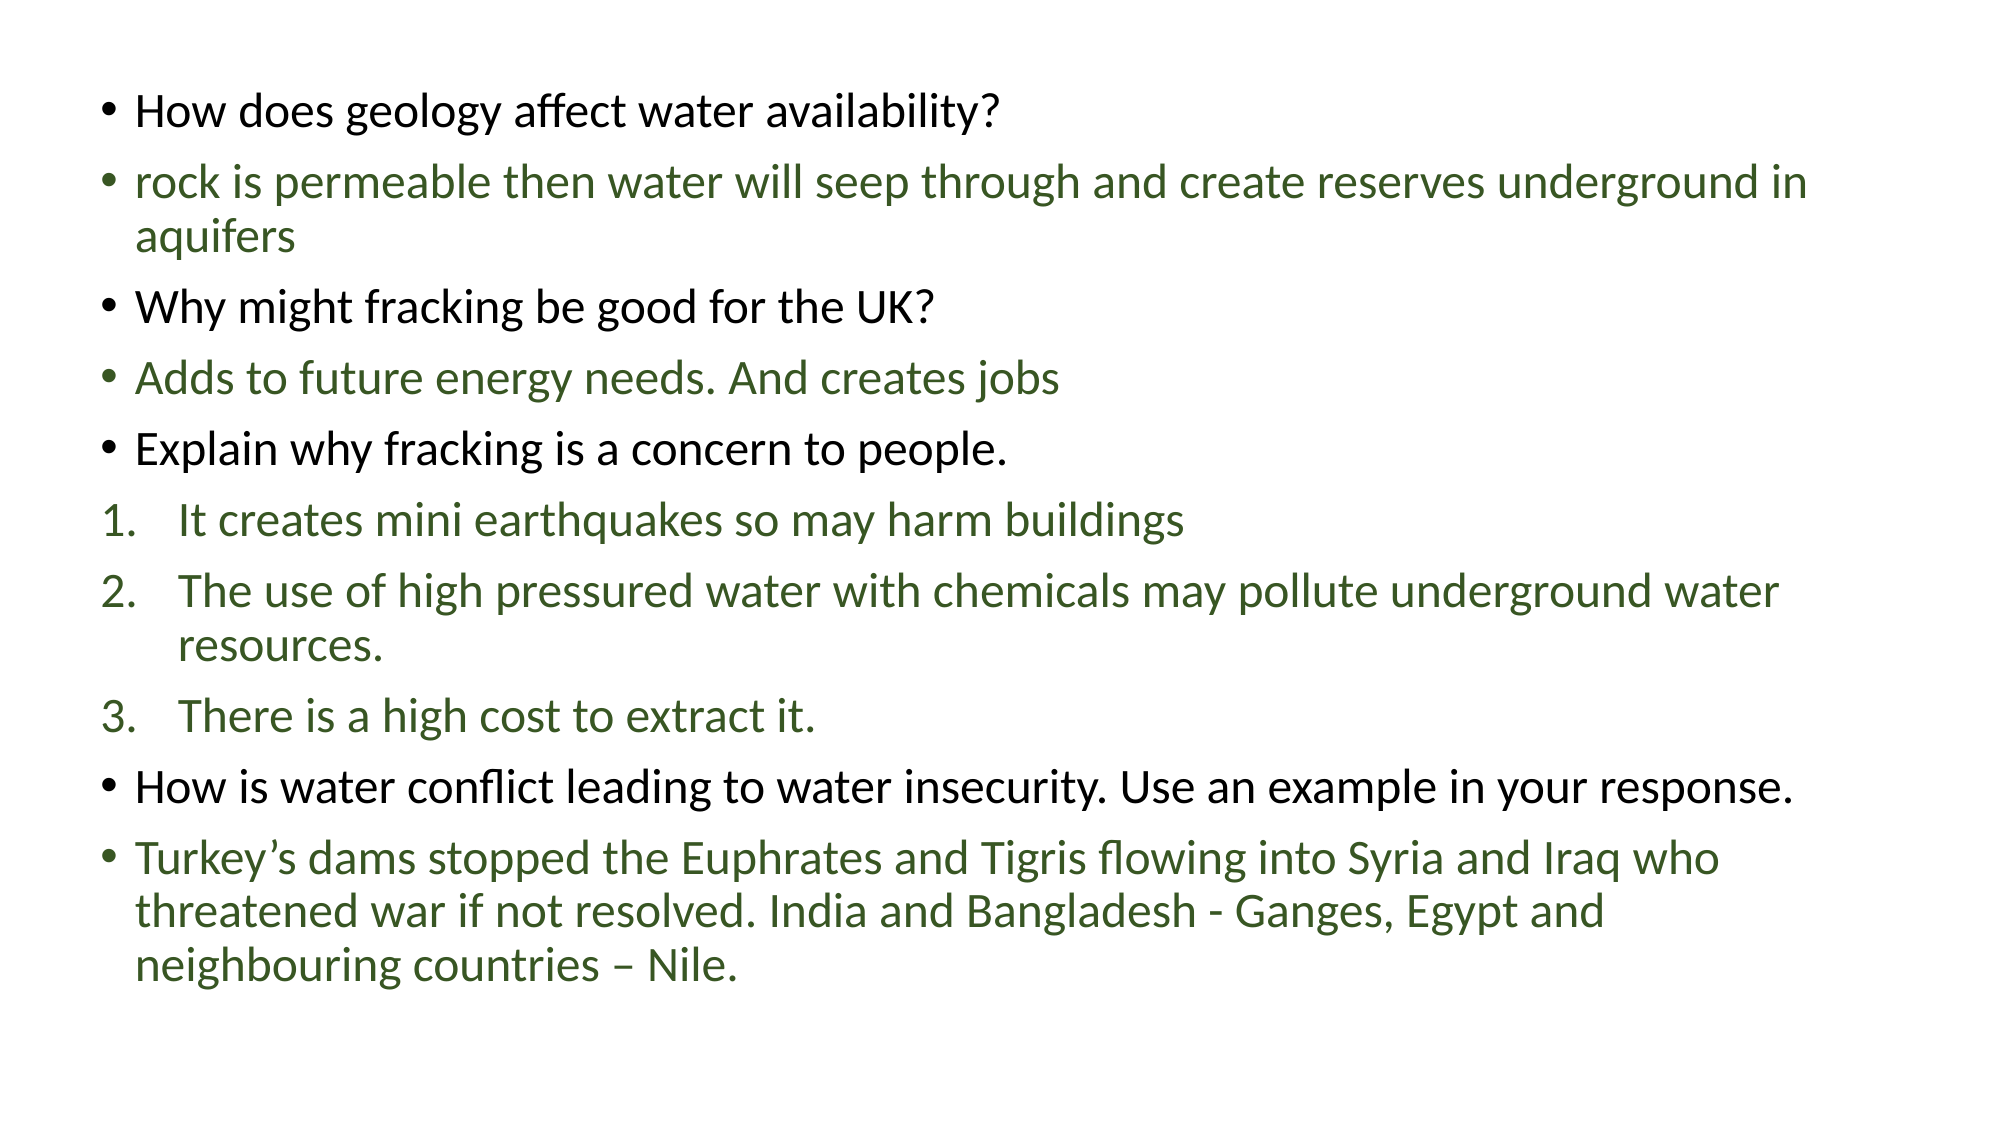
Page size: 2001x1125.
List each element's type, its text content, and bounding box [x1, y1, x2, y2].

list How does geology affect water availability? rock is permeable then water will seep through and create reserves underground in aquifers Why might fracking be good for the UK? Adds to future energy needs. And creates jobs Explain why fracking is a concern to people. It creates mini earthquakes so may harm buildings The use of high pressured water with chemicals may pollute underground water resources. There is a high cost to extract it. How is water conflict leading to water insecurity. Use an example in your response. Turkey’s dams stopped the Euphrates and Tigris flowing into Syria and Iraq who threatened war if not resolved. India and Bangladesh - Ganges, Egypt and neighbouring countries – Nile. [85, 77, 1863, 1014]
